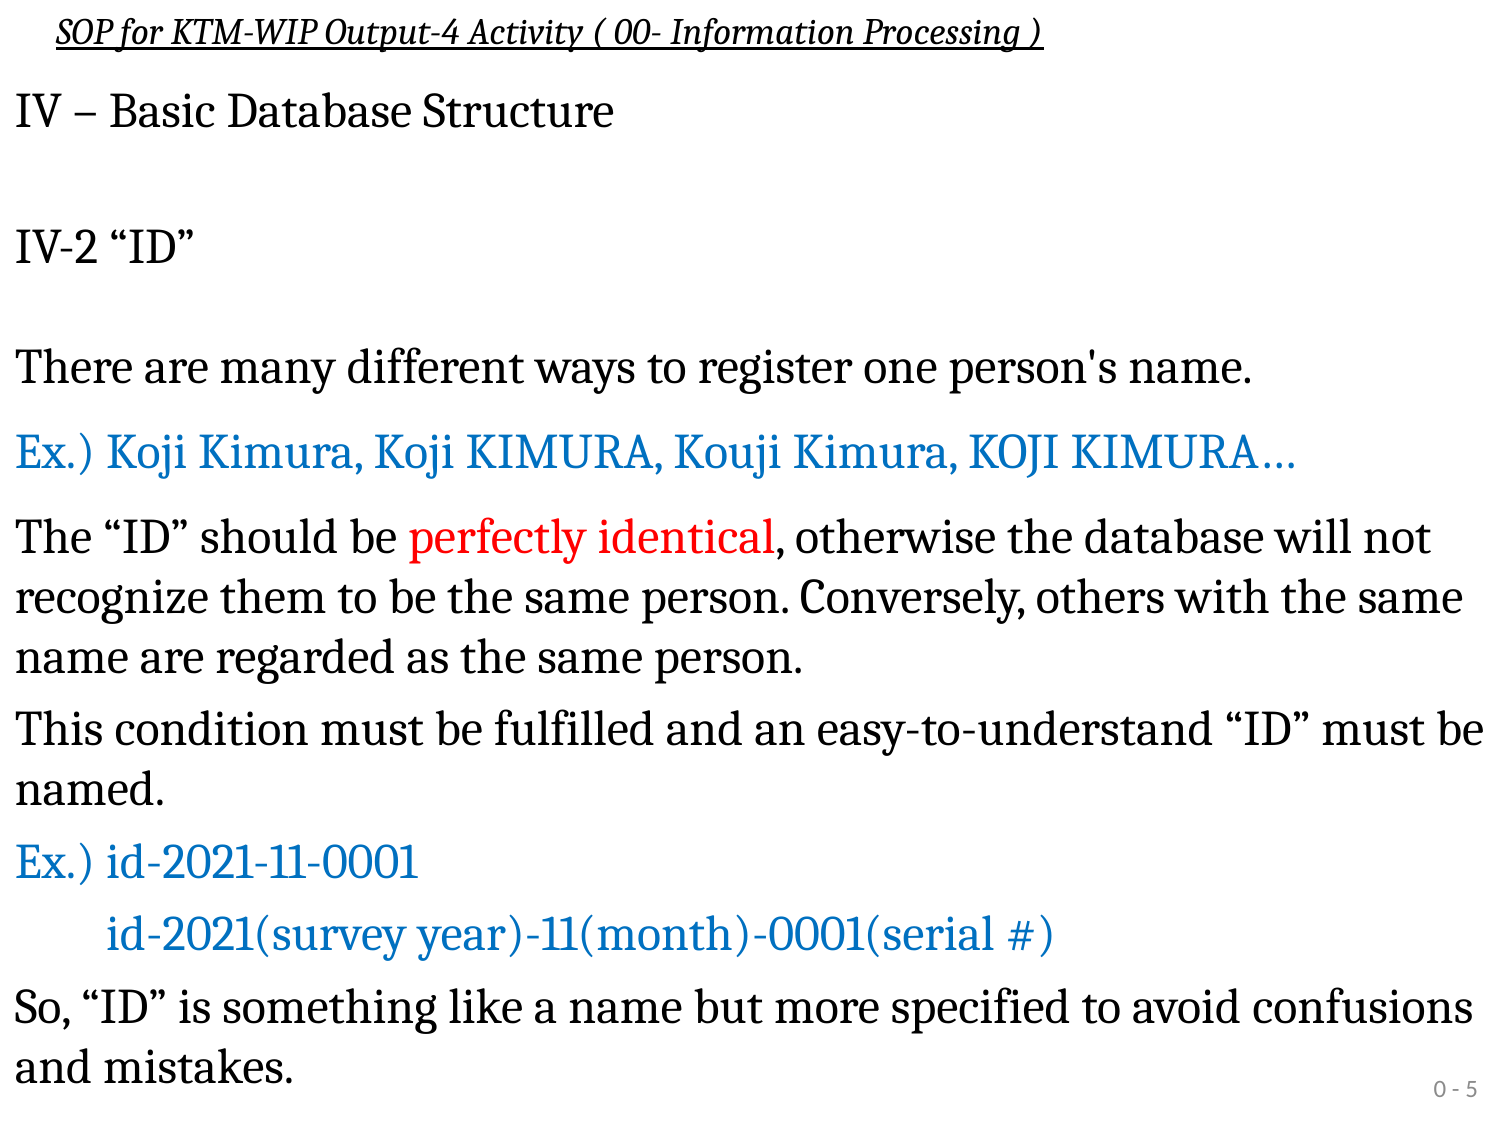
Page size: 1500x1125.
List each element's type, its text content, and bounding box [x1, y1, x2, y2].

text_box 0 - 5 [1155, 1057, 1494, 1118]
text_box IV-2 “ID” There are many different ways to register one person's name. Ex.) Koji Kimura, Koji KIMURA, Kouji Kimura, KOJI KIMURA… The “ID” should be perfectly identical, otherwise the database will not recognize them to be the same person. Conversely, others with the same name are regarded as the same person. This condition must be fulfilled and an easy-to-understand “ID” must be named. Ex.) id-2021-11-0001 Ex.) id-2021(survey year)-11(month)-0001(serial #) So, “ID” is something like a name but more specified to avoid confusions and mistakes. [0, 145, 1500, 1101]
text_box IV – Basic Database Structure [0, 69, 1500, 145]
text_box SOP for KTM-WIP Output-4 Activity ( 00- Information Processing ) [0, 0, 1500, 60]
